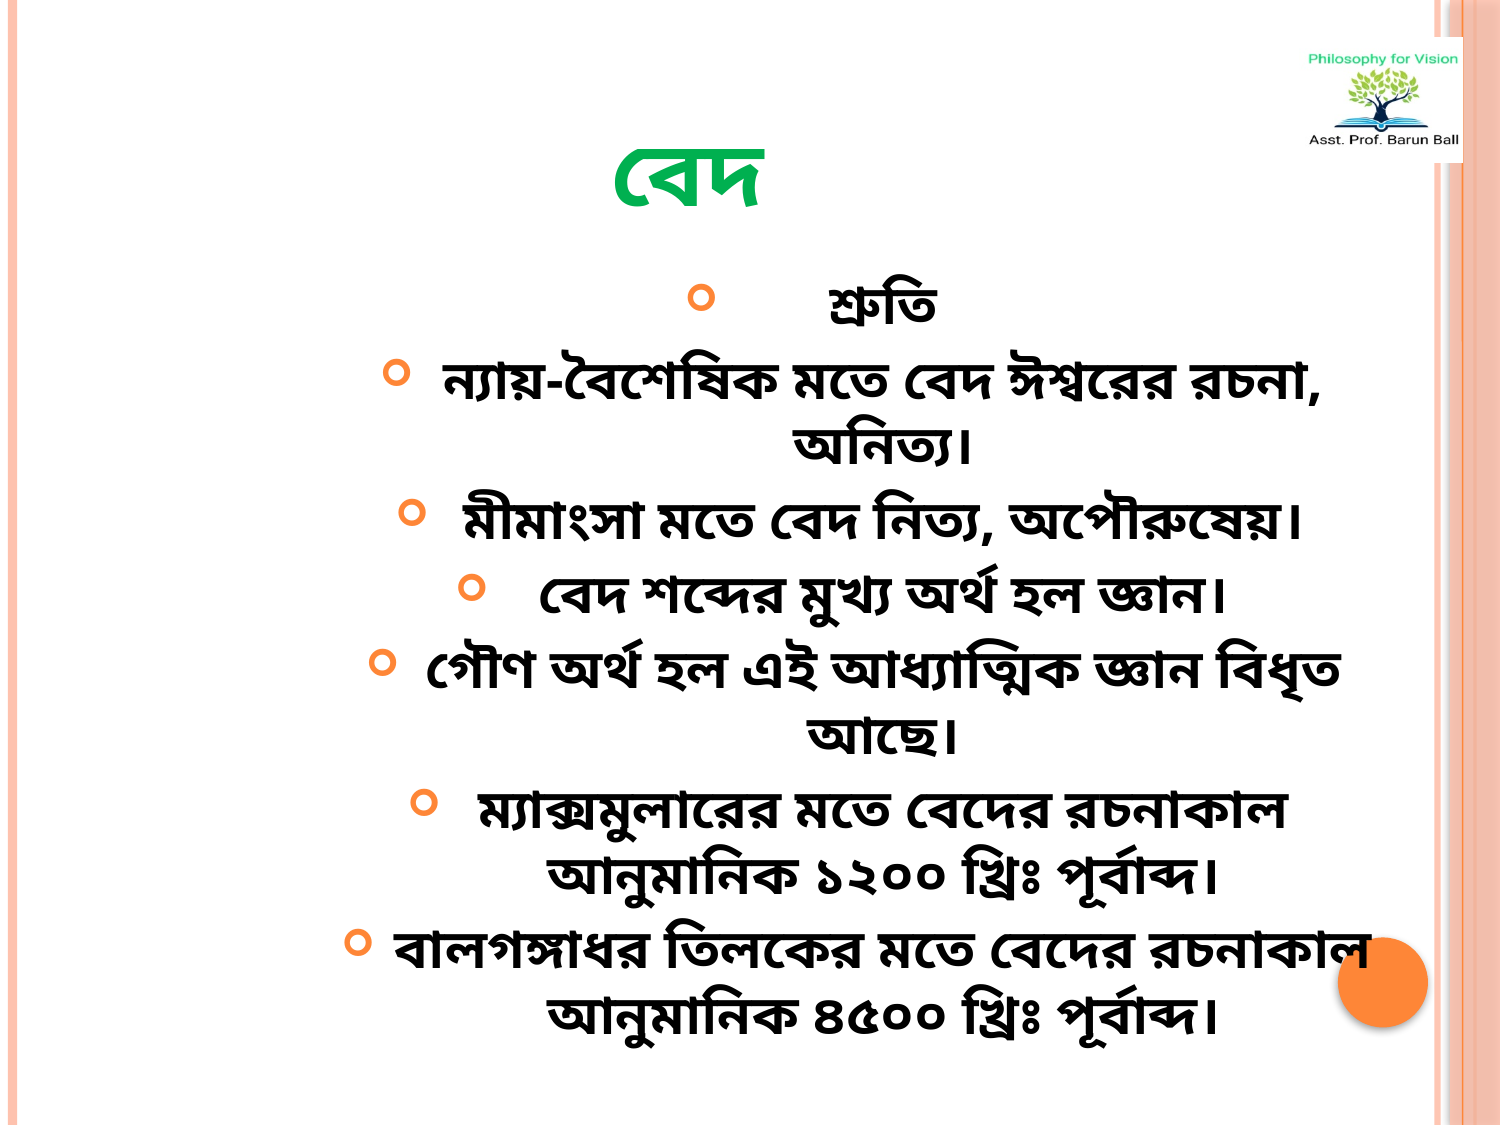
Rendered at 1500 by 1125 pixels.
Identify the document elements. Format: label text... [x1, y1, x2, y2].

title বেদ [75, 45, 1300, 233]
list শ্রুতি ন্যায়-বৈশেষিক মতে বেদ ঈশ্বরের রচনা, অনিত্য। মীমাংসা মতে বেদ নিত্য, অপৌরুষেয়। বেদ শব্দের মুখ্য অর্থ হল জ্ঞান। গৌণ অর্থ হল এই আধ্যাত্মিক জ্ঞান বিধৃত আছে। ম্যাক্সমুলারের মতে বেদের রচনাকাল আনুমানিক ১২০০ খ্রিঃ পূর্বাব্দ। বালগঙ্গাধর তিলকের মতে বেদের রচনাকাল আনুমানিক ৪৫০০ খ্রিঃ পূর্বাব্দ। [324, 262, 1400, 1062]
picture [1299, 36, 1463, 163]
